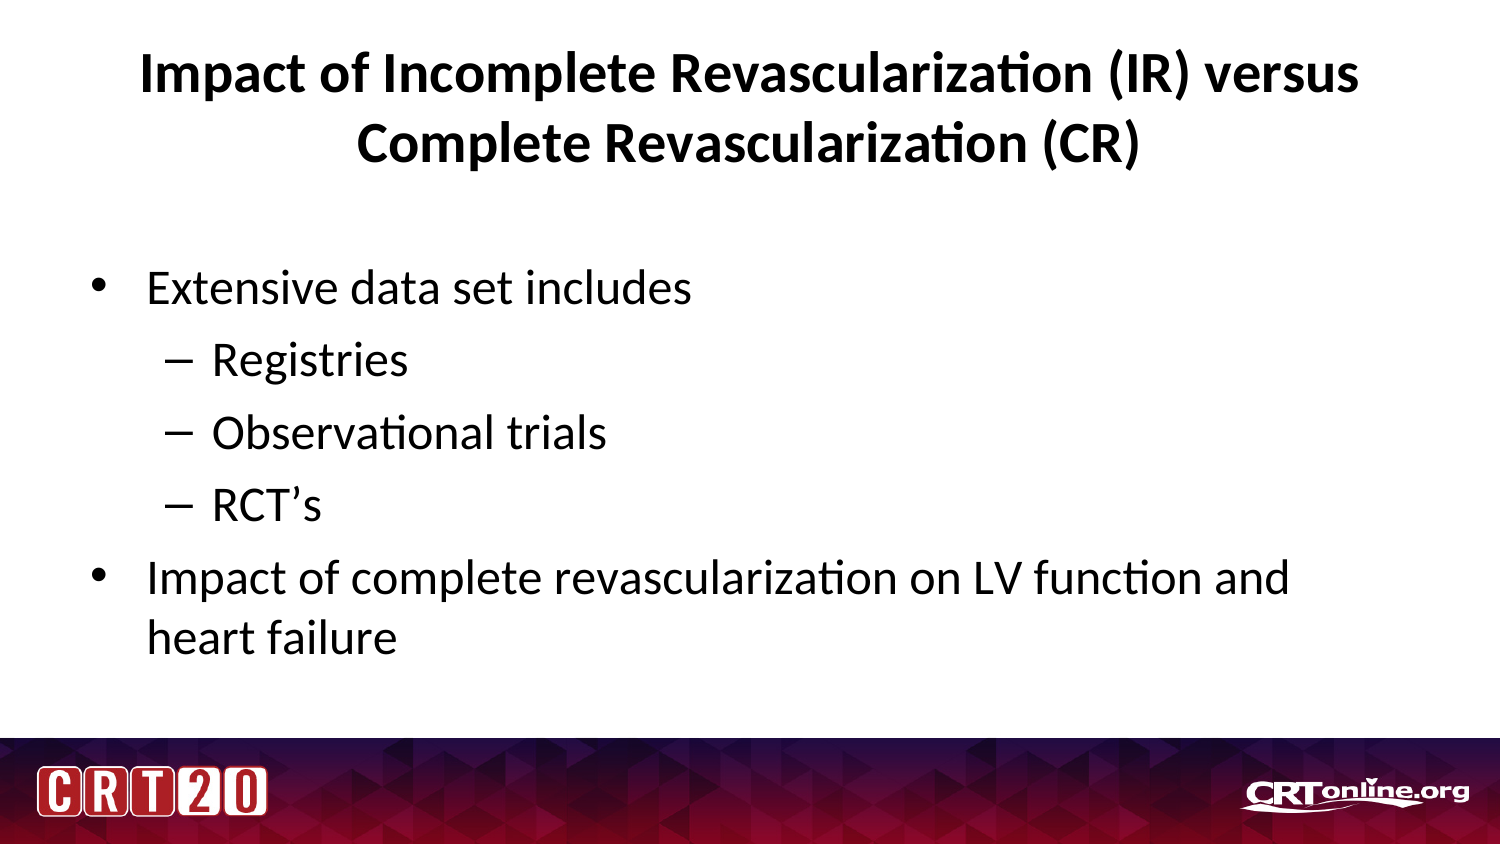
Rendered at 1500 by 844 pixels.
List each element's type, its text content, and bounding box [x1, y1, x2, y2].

text_box Extensive data set includes Registries Observational trials RCT’s Impact of complete revascularization on LV function and heart failure [74, 246, 1425, 804]
picture [0, 0, 1500, 844]
title Impact of Incomplete Revascularization (IR) versus Complete Revascularization (CR) [75, 33, 1425, 175]
